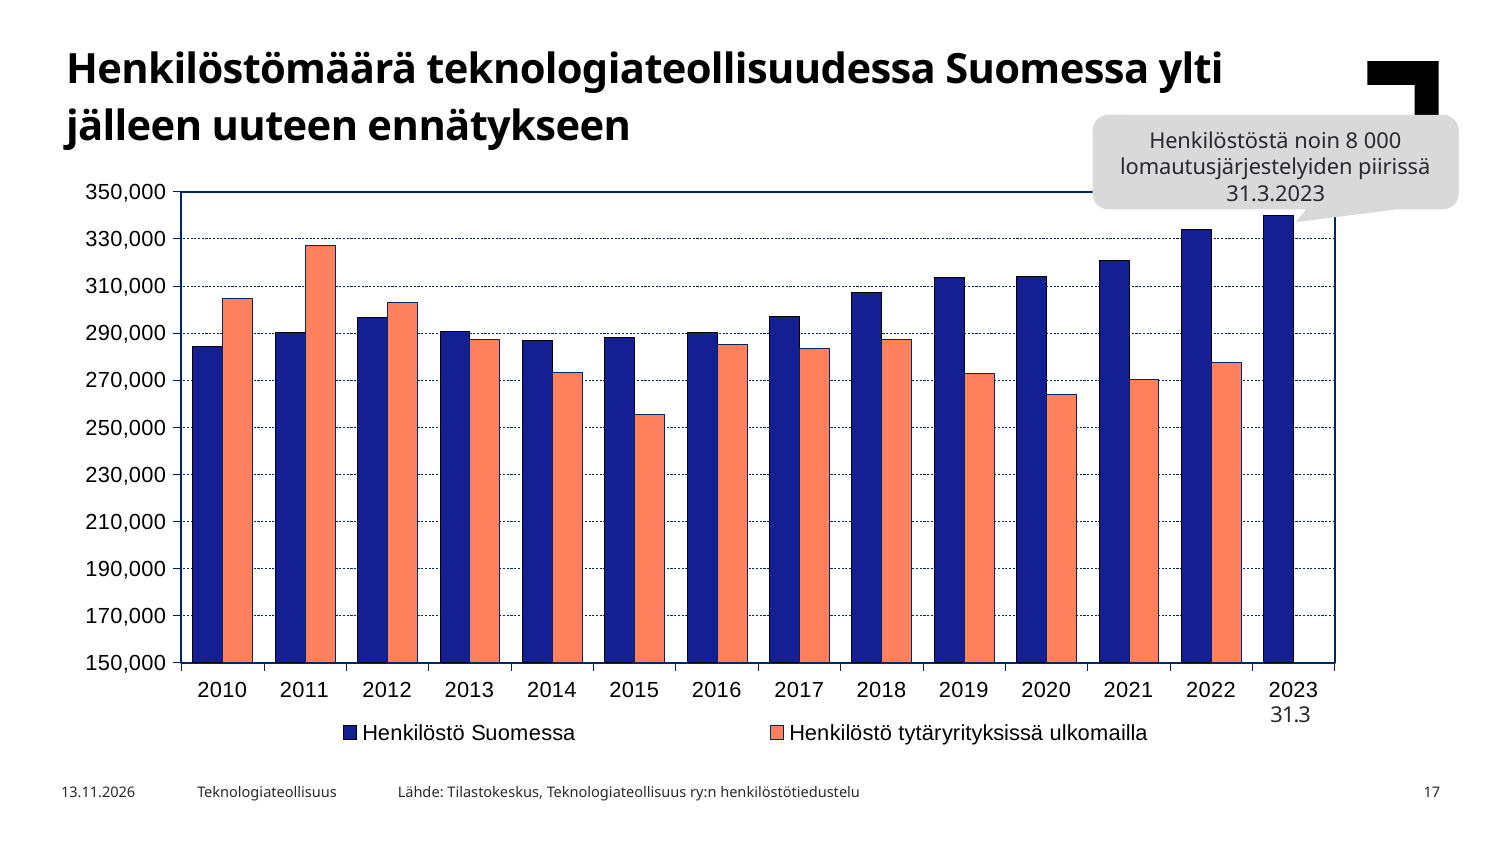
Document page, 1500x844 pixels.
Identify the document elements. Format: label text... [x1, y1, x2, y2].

list Henkilöstömäärä teknologiateollisuudessa Suomessa ylti jälleen uuteen ennätykseen [48, 28, 1360, 135]
footer Teknologiateollisuus [182, 775, 382, 803]
chart [64, 154, 1380, 753]
slide_number 17 [1313, 775, 1456, 803]
list Lähde: Tilastokeskus, Teknologiateollisuus ry:n henkilöstötiedustelu [382, 775, 963, 803]
text_box Henkilöstöstä noin 8 000 lomautusjärjestelyiden piirissä 31.3.2023 [1092, 114, 1459, 211]
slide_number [46, 775, 182, 803]
